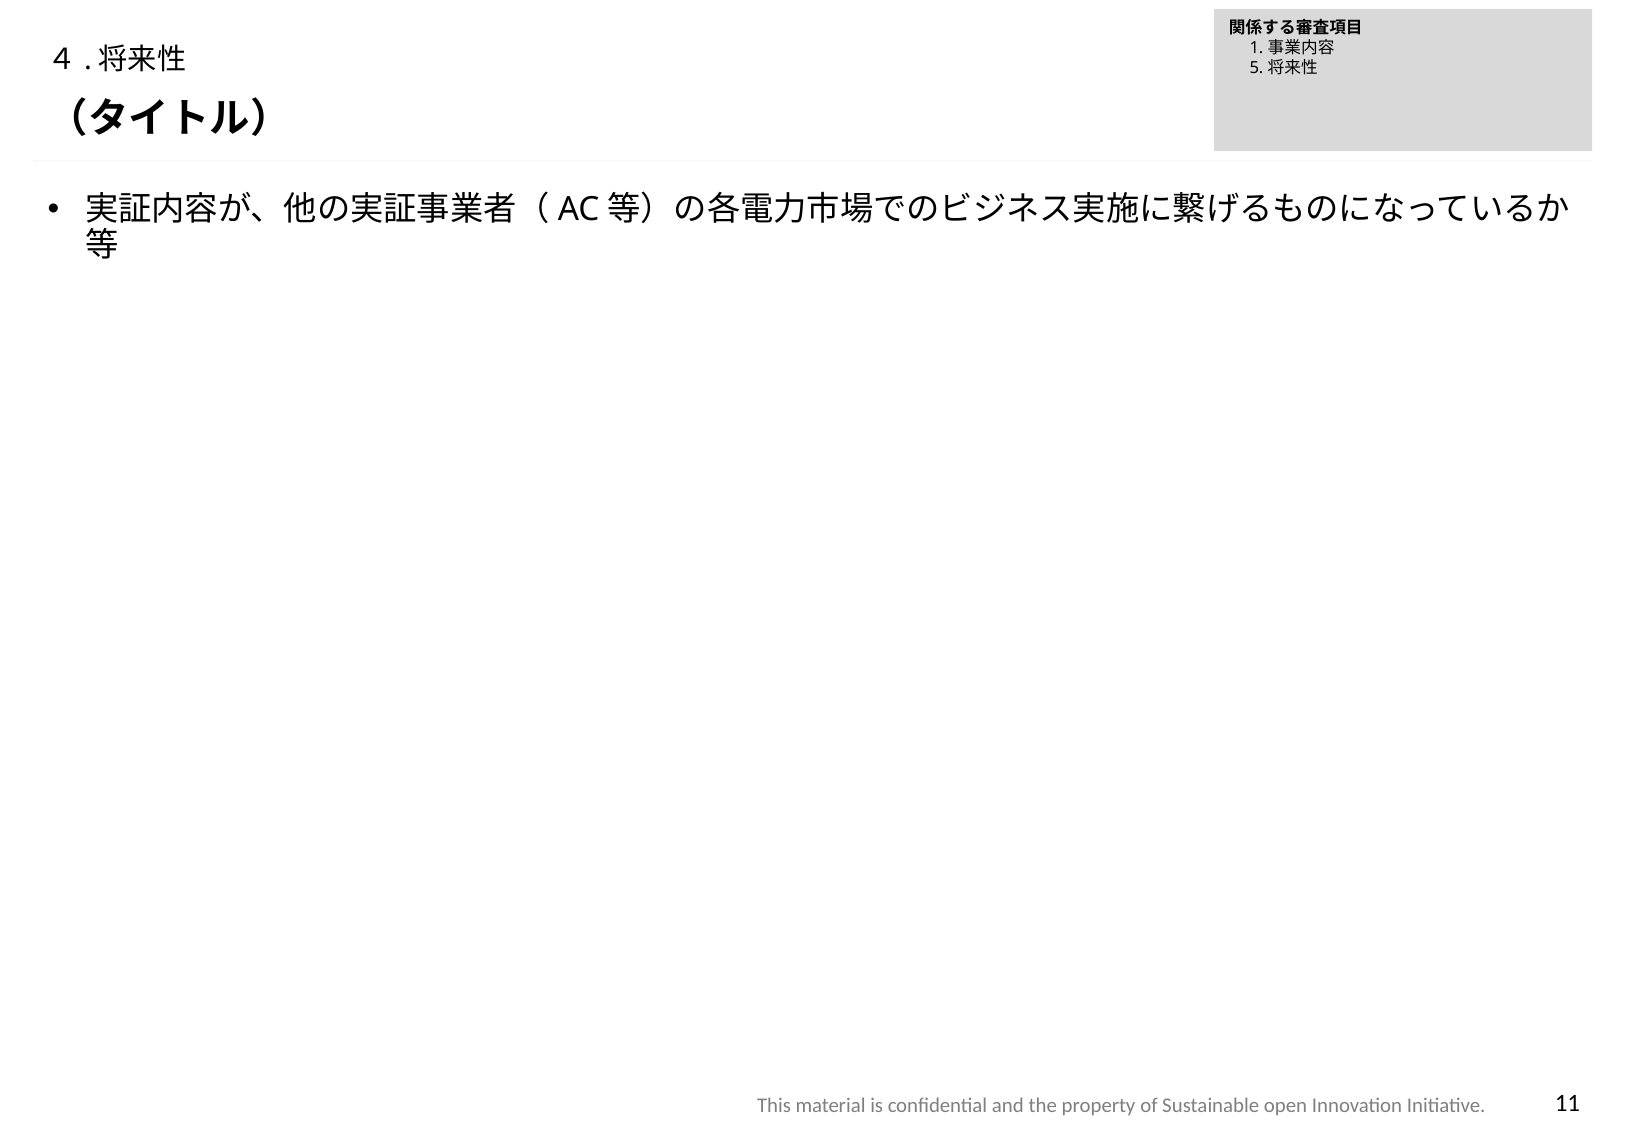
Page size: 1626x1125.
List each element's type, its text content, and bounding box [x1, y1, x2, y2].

list 実証内容が、他の実証事業者（AC等）の各電力市場でのビジネス実施に繋げるものになっているか等 [32, 184, 1593, 1059]
list （タイトル） [32, 90, 1214, 149]
title ４.将来性 [32, 30, 1214, 90]
text_box 関係する審査項目 1.事業内容 5.将来性 [1214, 9, 1593, 151]
